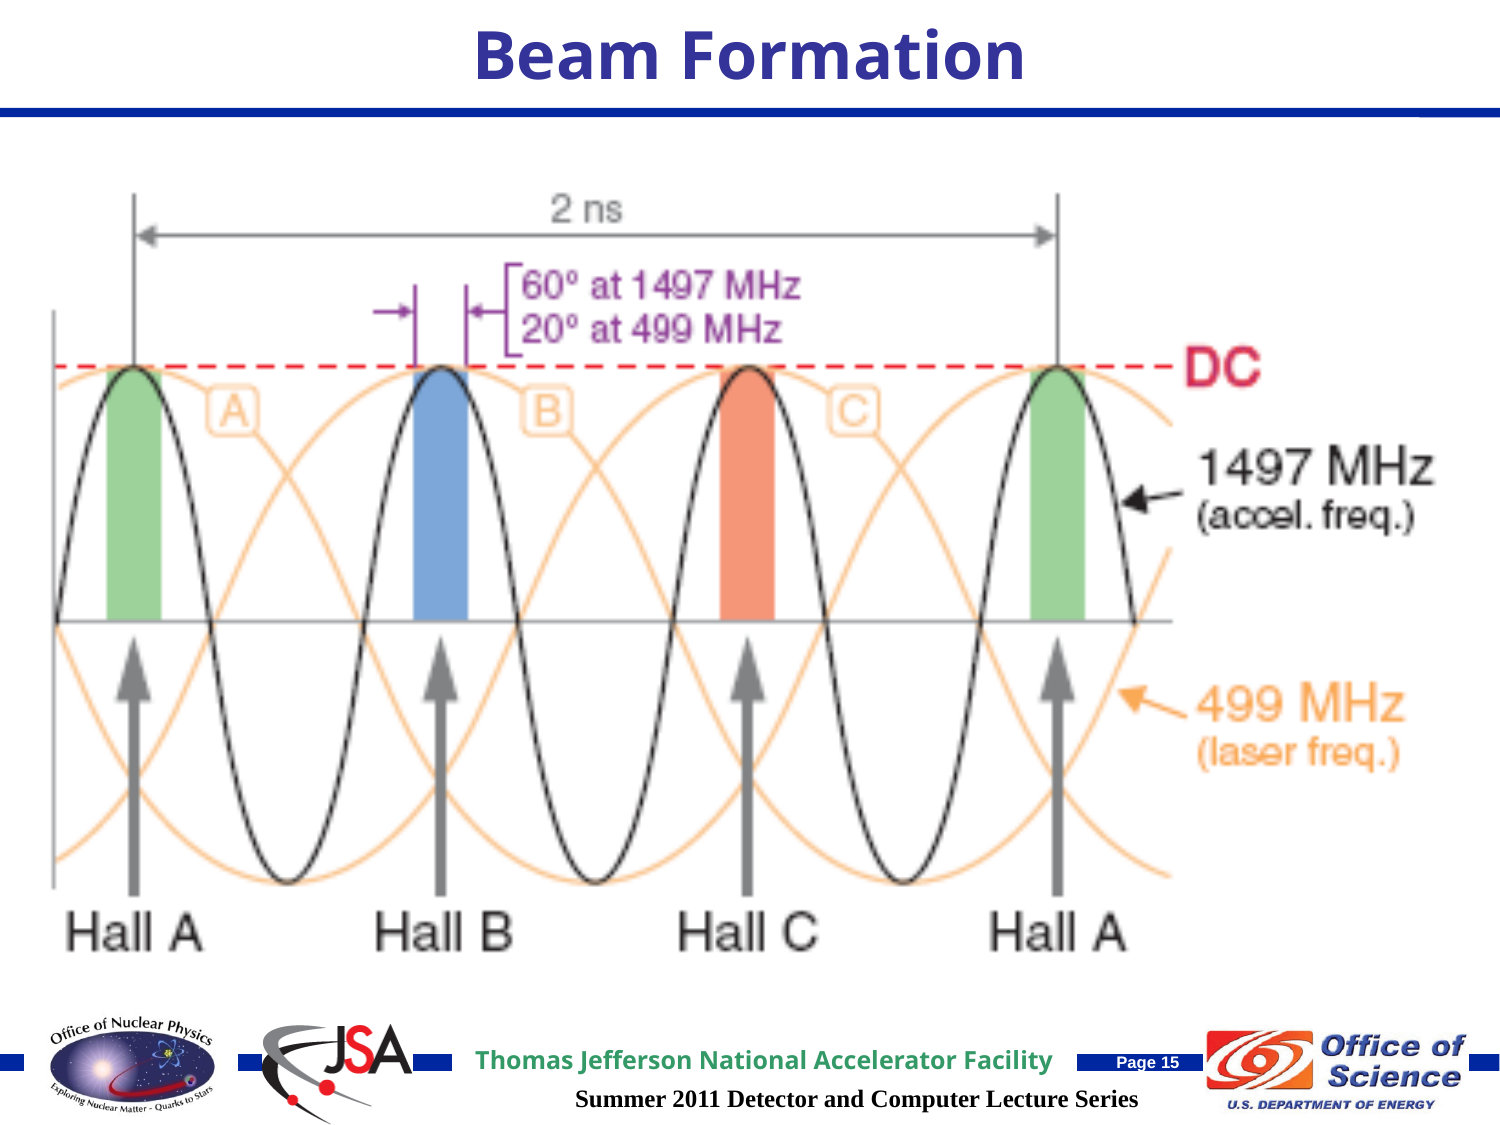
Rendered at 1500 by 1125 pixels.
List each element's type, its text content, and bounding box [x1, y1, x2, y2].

title Beam Formation [0, 0, 1500, 106]
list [24, 162, 1463, 975]
picture [262, 1024, 413, 1125]
picture [24, 1012, 238, 1124]
picture [1203, 1025, 1469, 1114]
